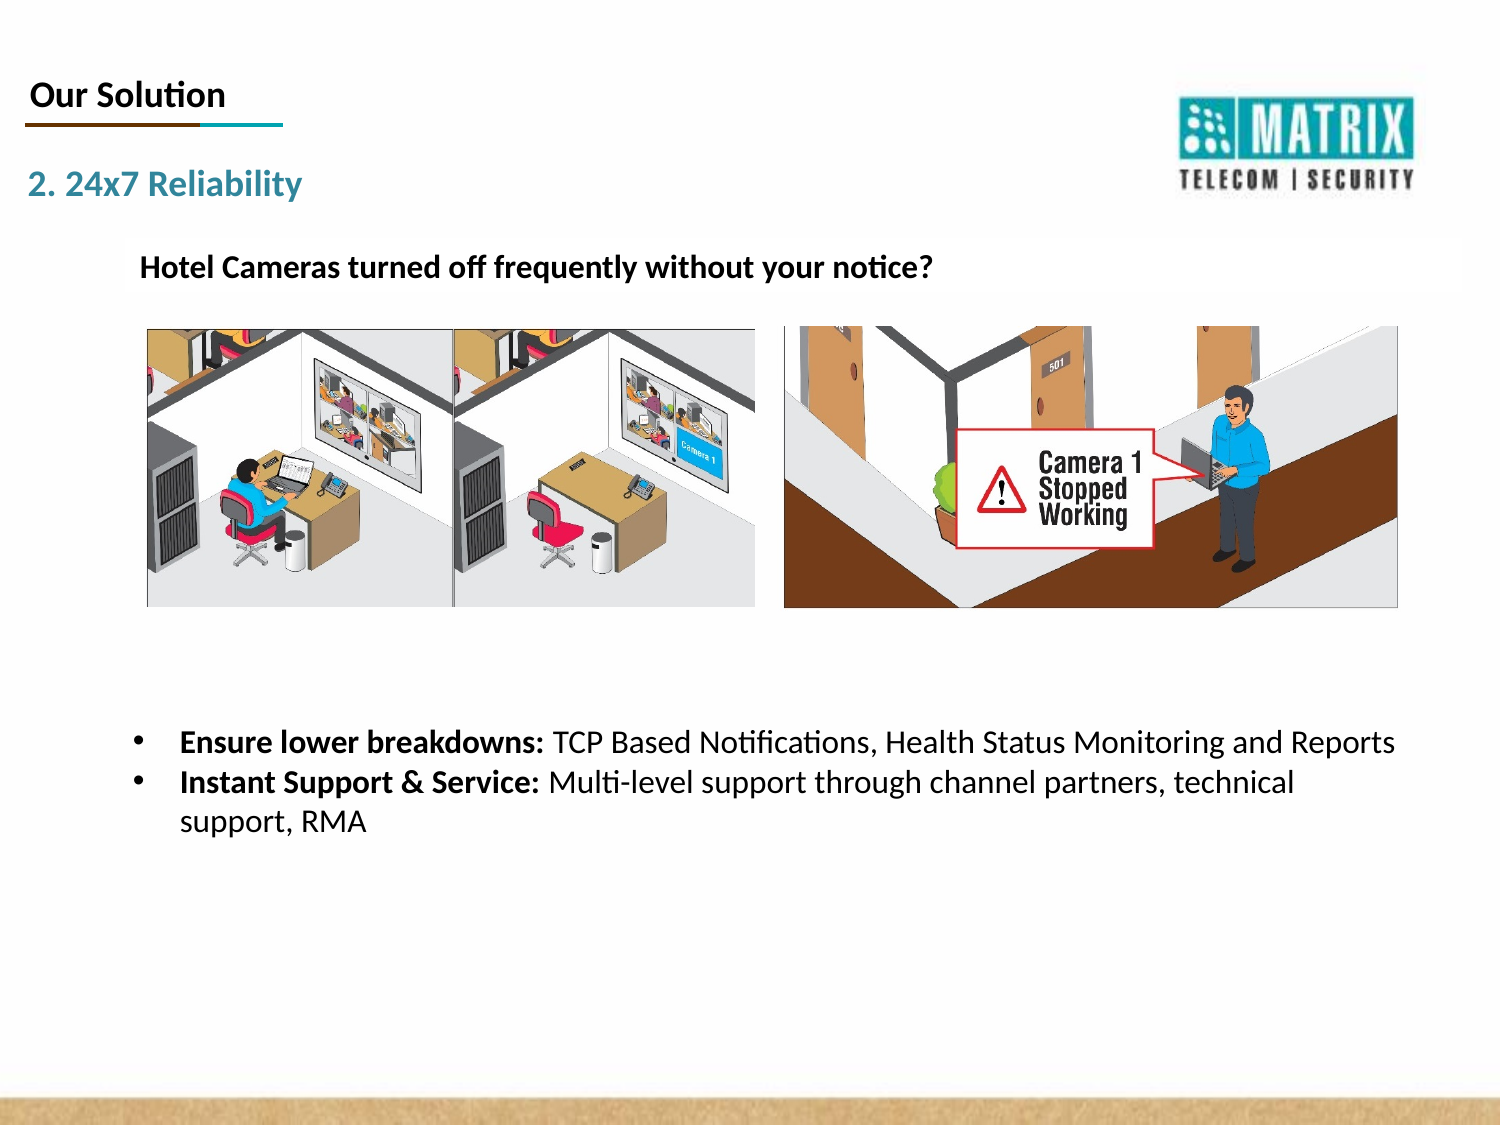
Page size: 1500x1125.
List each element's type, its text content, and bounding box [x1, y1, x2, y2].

text_box Hotel Cameras turned off frequently without your notice? [124, 237, 1463, 293]
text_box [118, 326, 1426, 627]
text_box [14, 62, 328, 125]
text_box 2. 24x7 Reliability [12, 129, 318, 212]
text_box Ensure lower breakdowns: TCP Based Notifications, Health Status Monitoring and Reports Instant Support & Service: Multi-level support through channel partners, technical support, RMA [118, 712, 1426, 887]
picture [0, 0, 1500, 1125]
